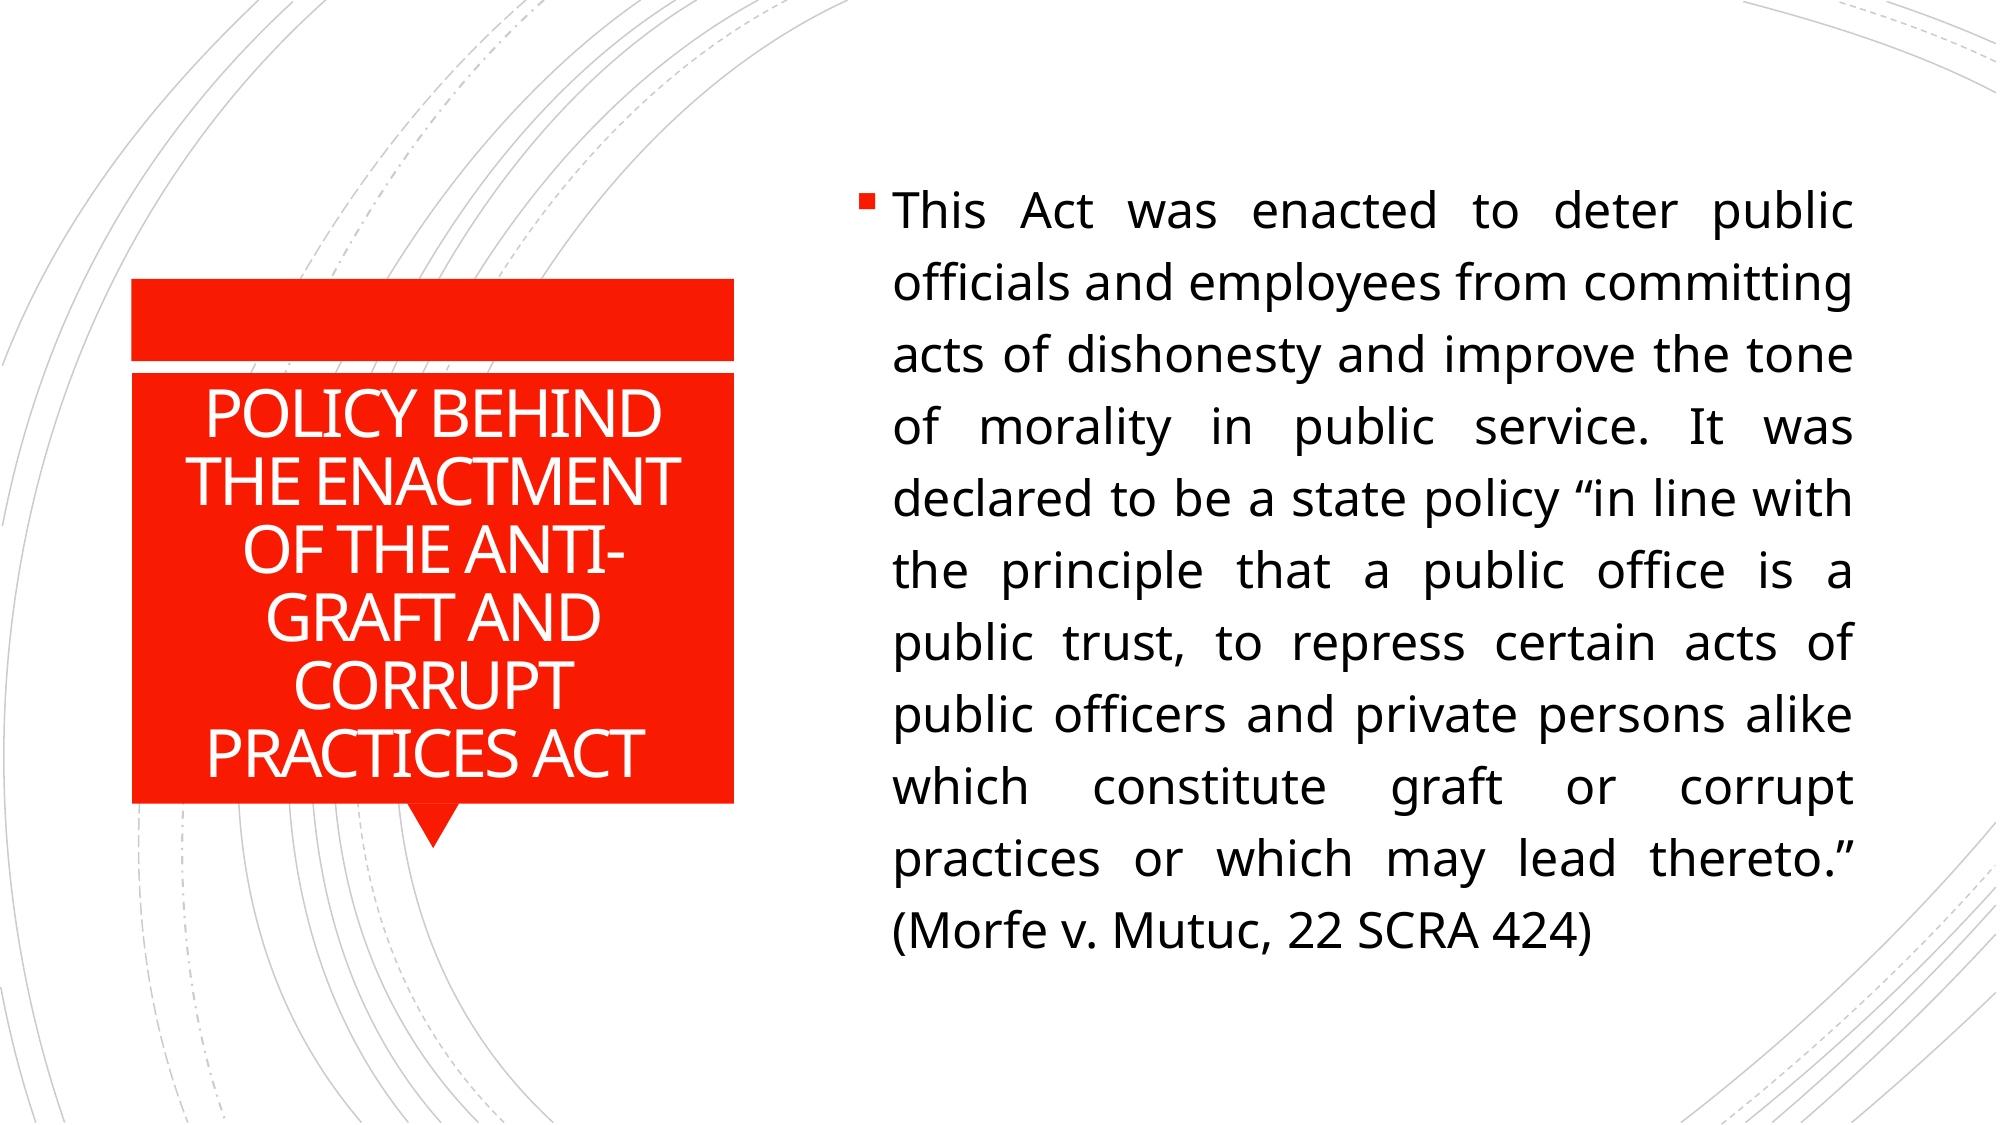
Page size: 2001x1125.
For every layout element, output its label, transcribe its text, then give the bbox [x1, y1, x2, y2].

title POLICY BEHIND THE ENACTMENT OF THE ANTI-GRAFT AND CORRUPT PRACTICES ACT [145, 385, 720, 789]
list This Act was enacted to deter public officials and employees from committing acts of dishonesty and improve the tone of morality in public service. It was declared to be a state policy “in line with the principle that a public office is a public trust, to repress certain acts of public officers and private persons alike which constitute graft or corrupt practices or which may lead thereto.” (Morfe v. Mutuc, 22 SCRA 424) [839, 131, 1871, 993]
